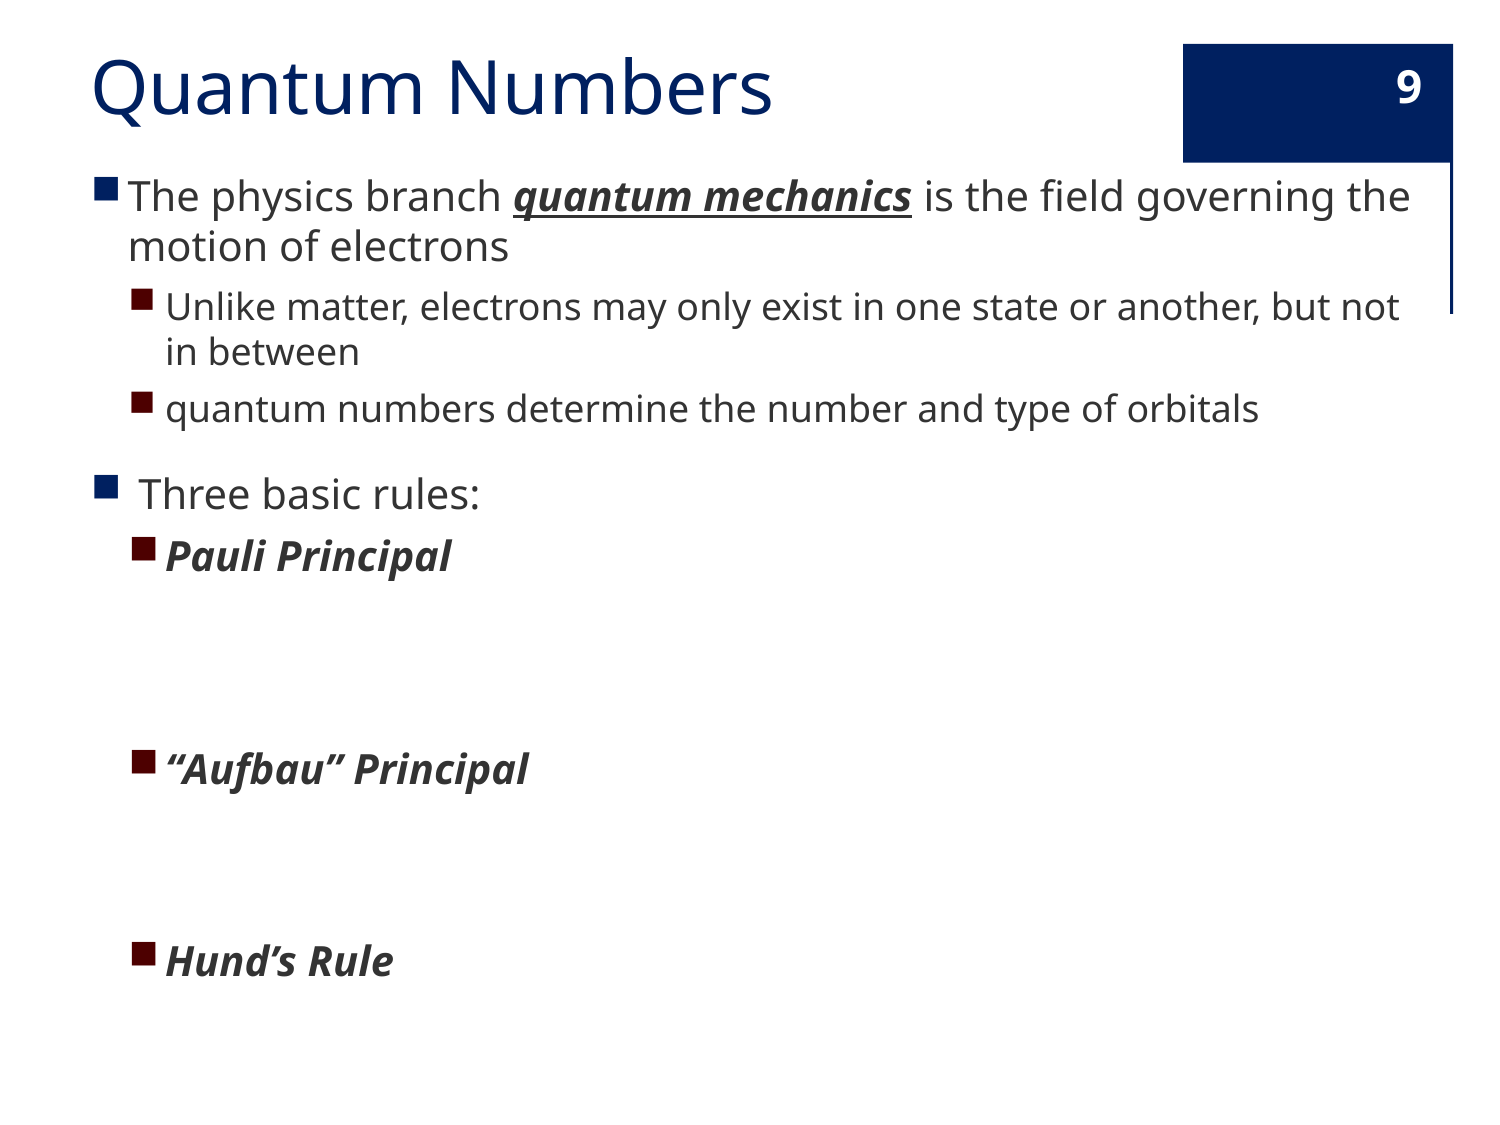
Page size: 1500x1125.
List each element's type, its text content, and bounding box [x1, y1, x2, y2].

title Quantum Numbers [74, 24, 1176, 138]
list The physics branch quantum mechanics is the field governing the motion of electrons Unlike matter, electrons may only exist in one state or another, but not in between quantum numbers determine the number and type of orbitals Three basic rules: Pauli Principal “Aufbau” Principal Hund’s Rule [74, 162, 1451, 1006]
slide_number 9 [1354, 59, 1438, 119]
